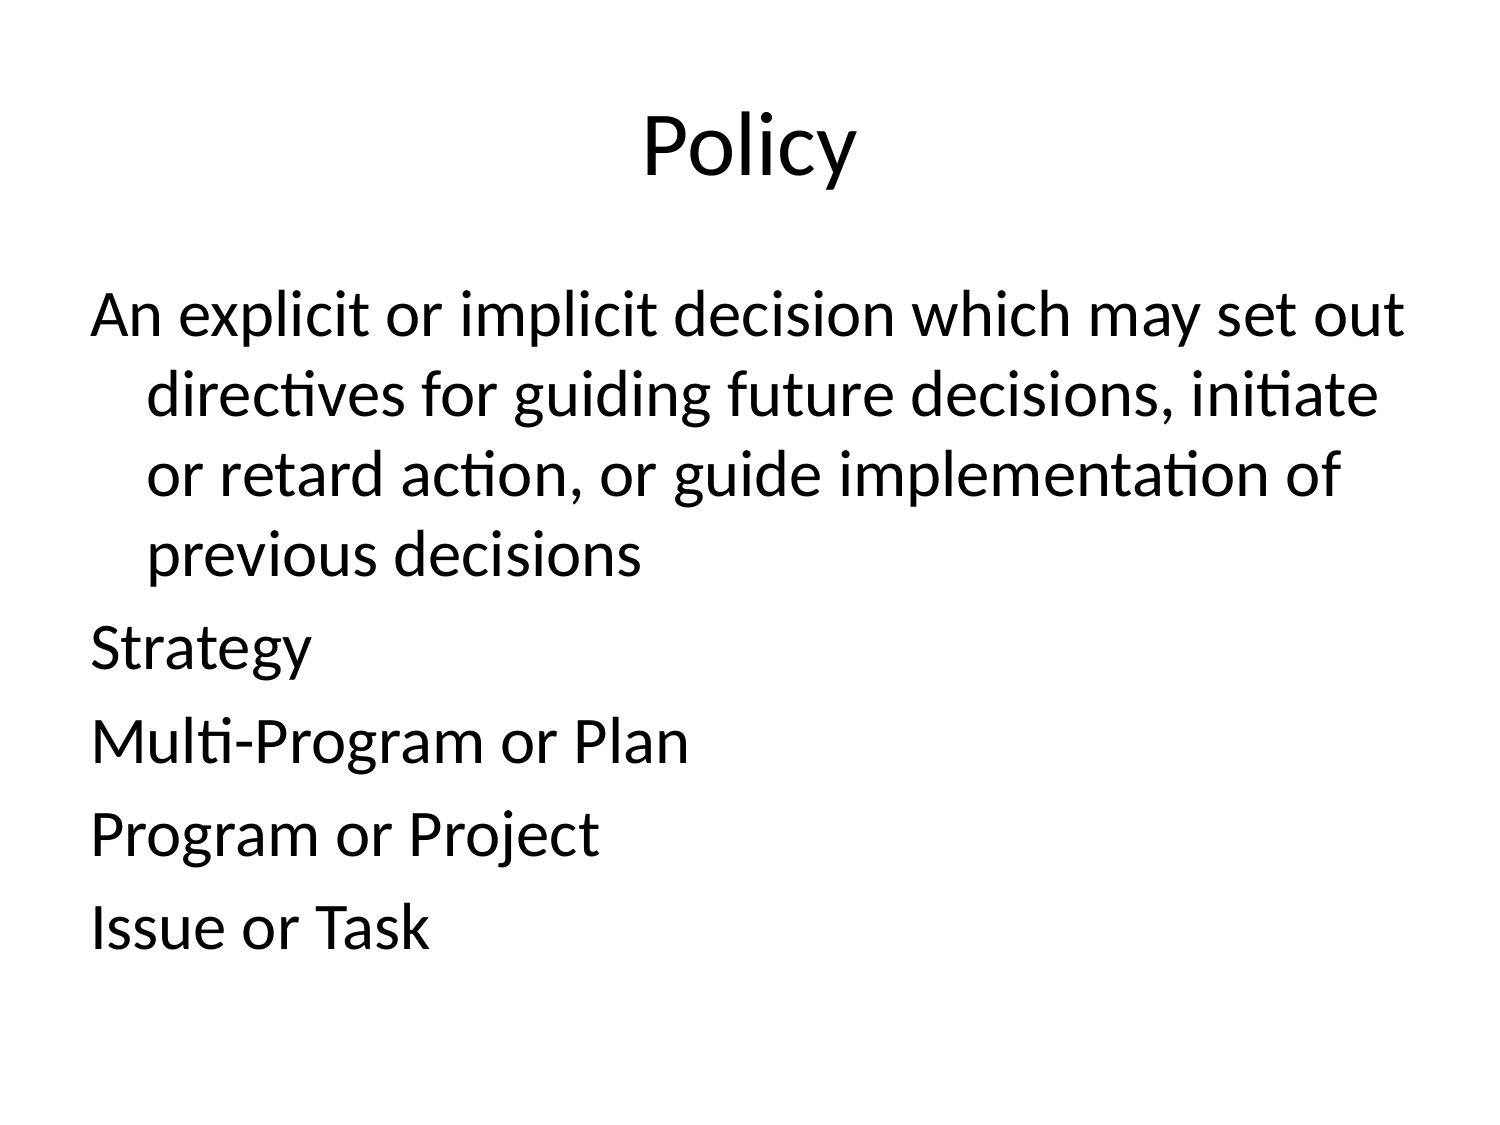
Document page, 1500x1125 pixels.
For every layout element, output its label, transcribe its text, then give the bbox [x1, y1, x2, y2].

title Policy [75, 45, 1425, 233]
list An explicit or implicit decision which may set out directives for guiding future decisions, initiate or retard action, or guide implementation of previous decisions Strategy Multi-Program or Plan Program or Project Issue or Task [75, 262, 1425, 1005]
